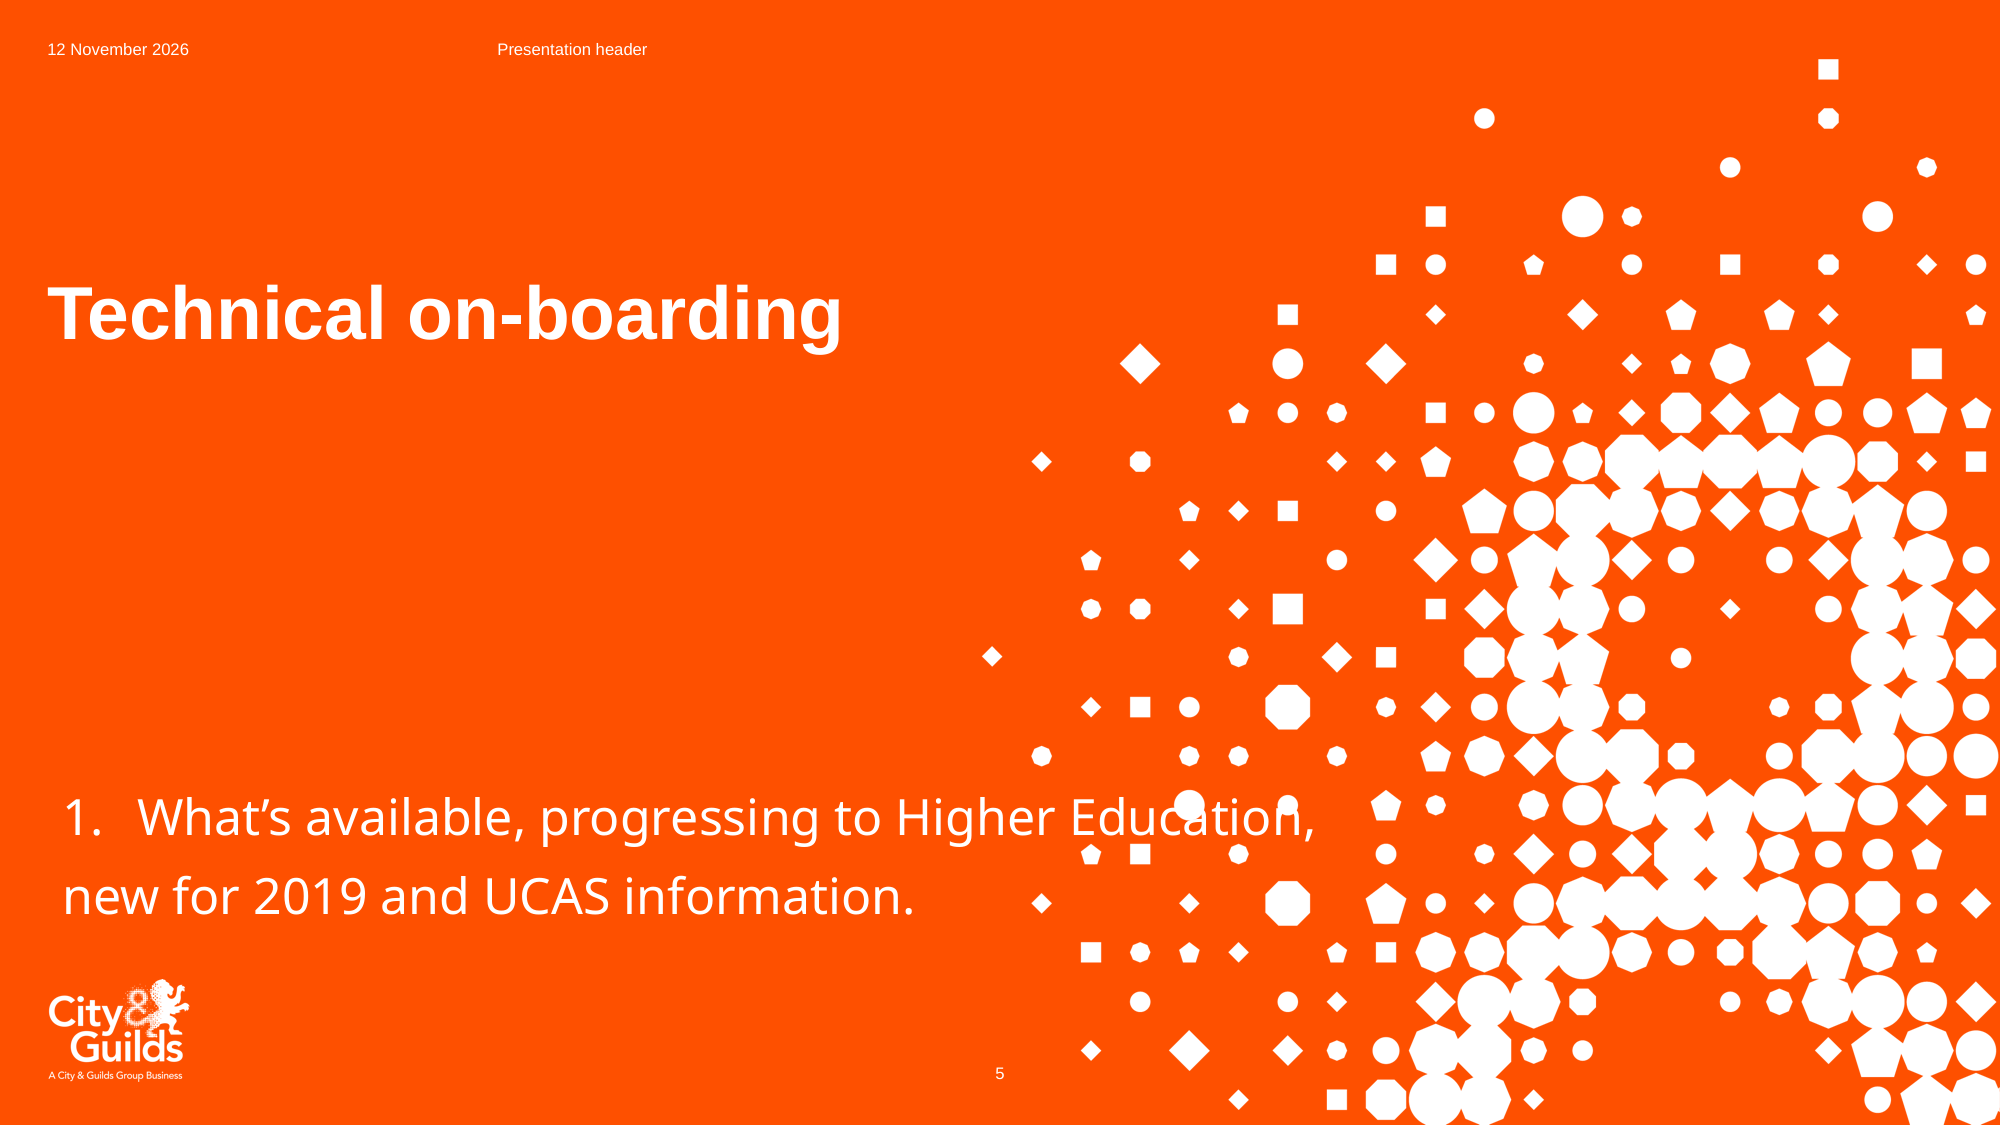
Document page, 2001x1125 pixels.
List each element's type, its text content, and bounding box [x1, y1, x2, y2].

slide_number 5 [774, 1042, 1225, 1103]
picture [48, 979, 190, 1082]
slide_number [47, 37, 498, 60]
picture [977, 51, 2000, 1125]
title Technical on-boarding [47, 94, 1548, 356]
footer Presentation header [498, 37, 978, 60]
text_box What’s available, progressing to Higher Education, new for 2019 and UCAS information. [47, 679, 1466, 900]
